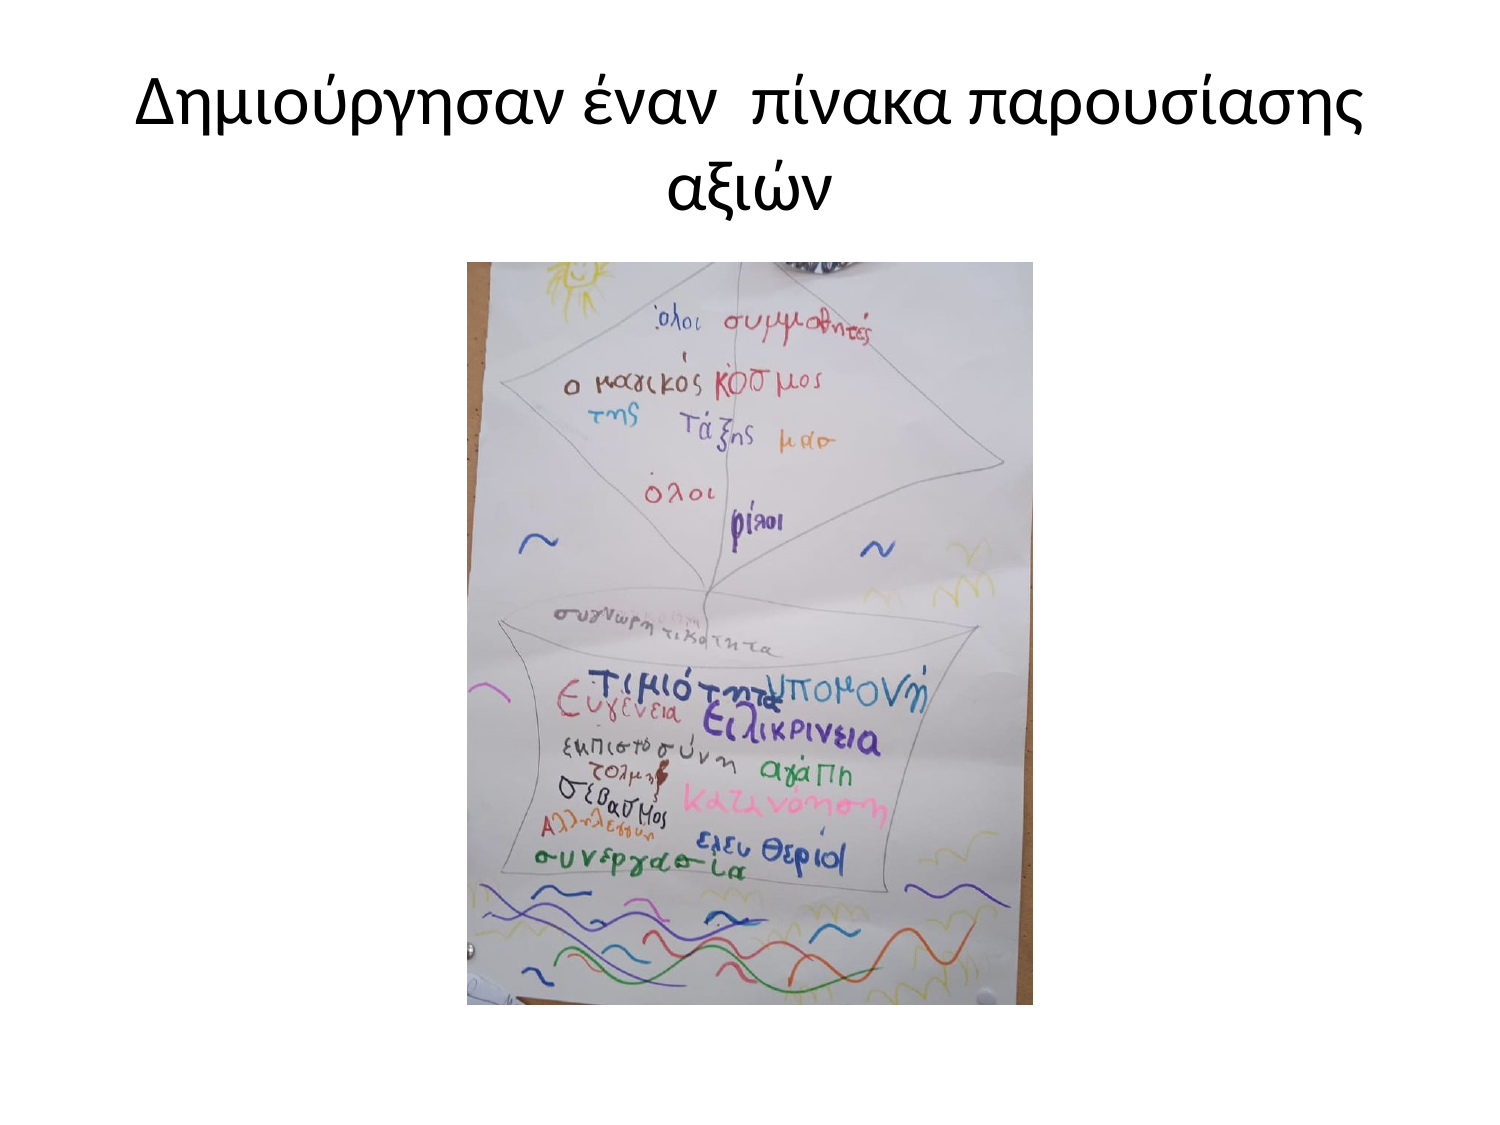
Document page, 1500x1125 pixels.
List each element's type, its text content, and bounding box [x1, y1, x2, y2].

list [467, 262, 1033, 1006]
title Δημιούργησαν έναν πίνακα παρουσίασης αξιών [75, 45, 1425, 233]
